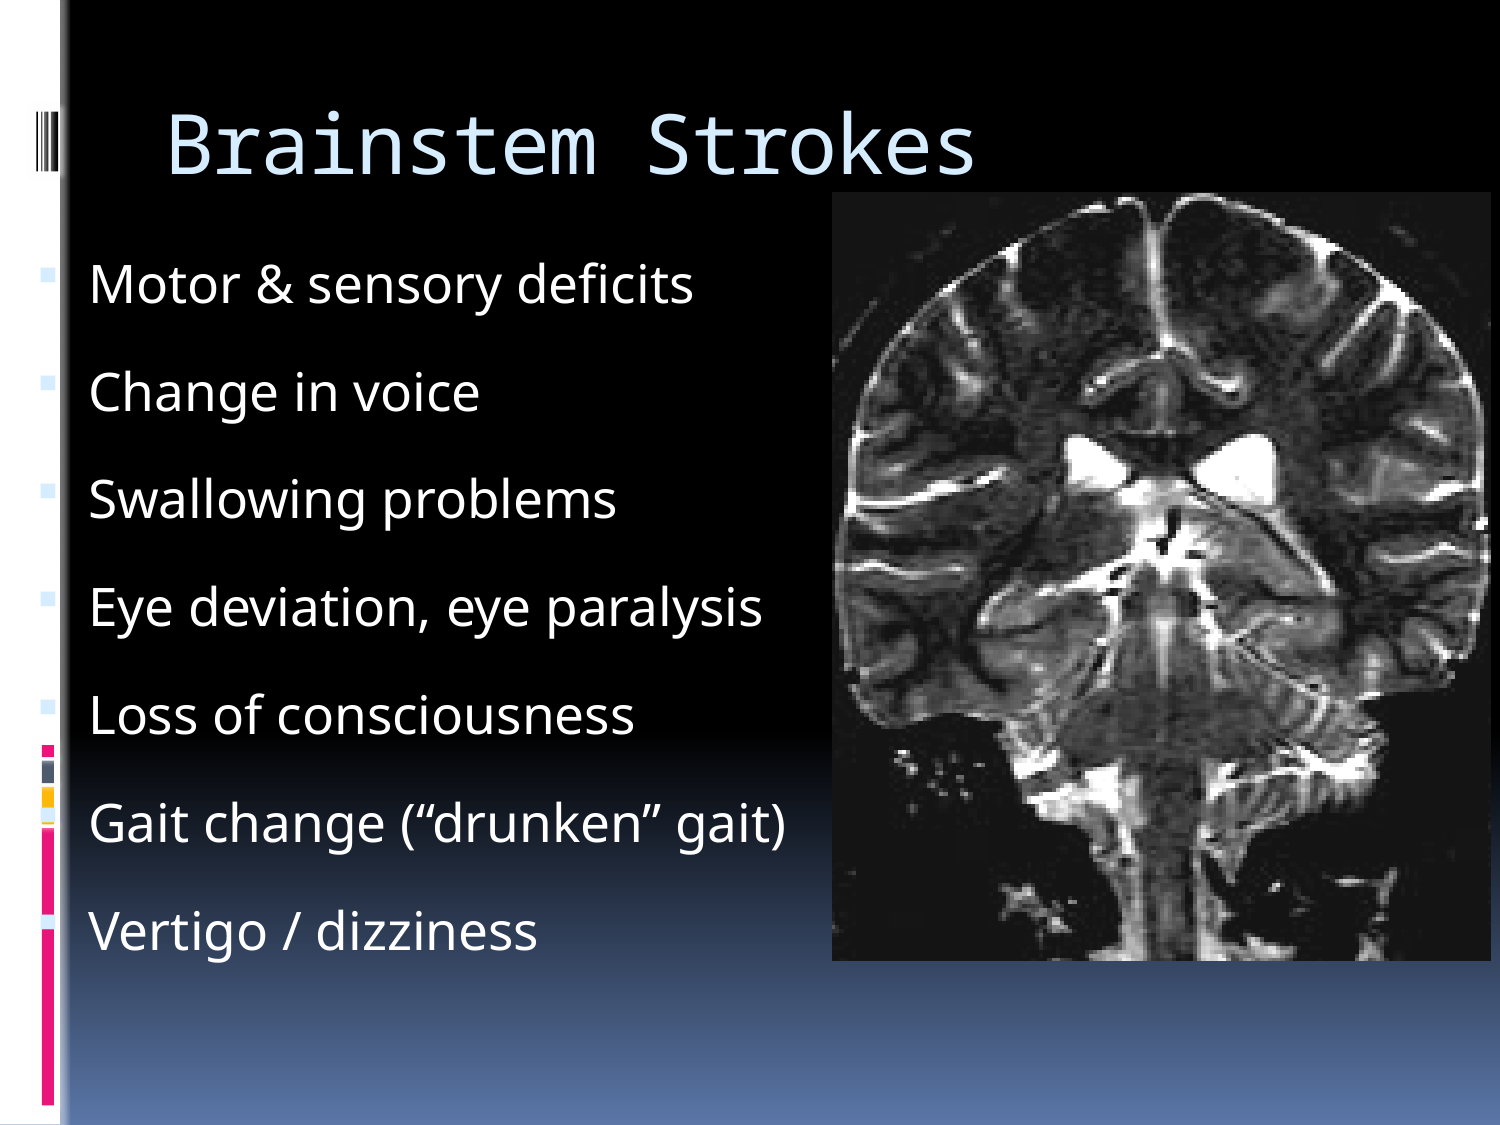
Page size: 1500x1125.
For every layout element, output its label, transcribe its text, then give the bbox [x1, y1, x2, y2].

title Brainstem Strokes [150, 83, 1425, 210]
picture [831, 191, 1492, 962]
list Motor & sensory deficits Change in voice Swallowing problems Eye deviation, eye paralysis Loss of consciousness Gait change (“drunken” gait) Vertigo / dizziness [11, 210, 851, 986]
